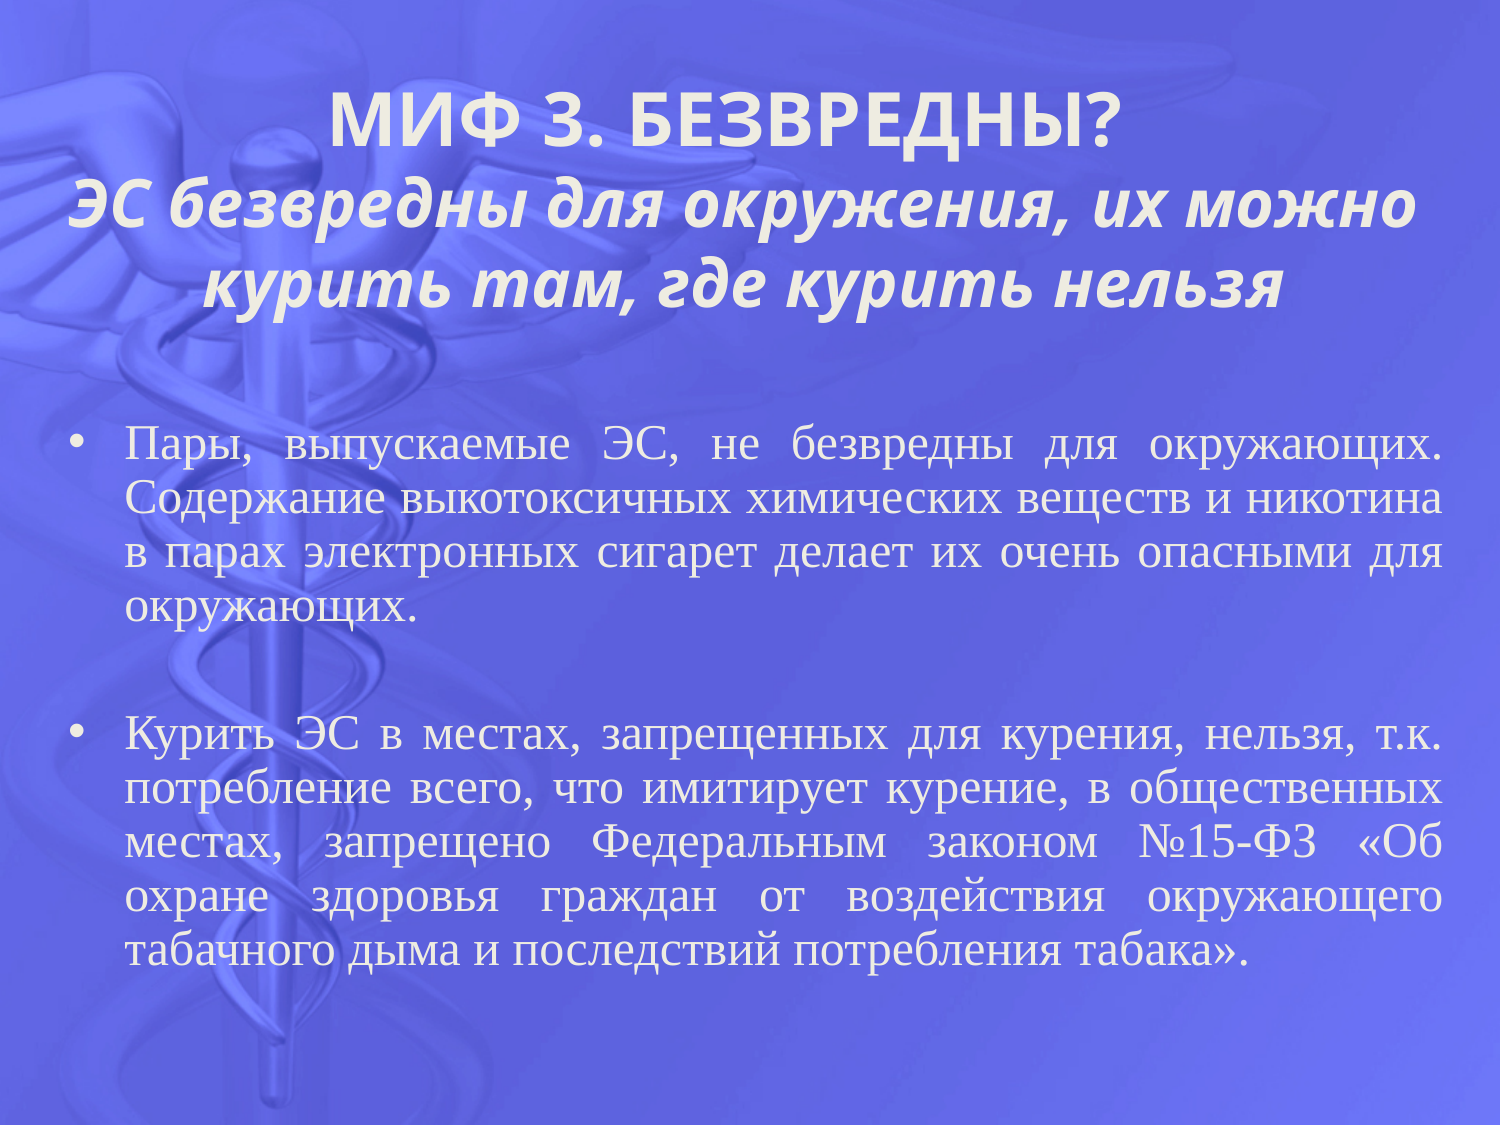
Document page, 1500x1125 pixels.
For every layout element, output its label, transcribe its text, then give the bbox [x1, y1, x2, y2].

title МИФ 3. БЕЗВРЕДНЫ? ЭС безвредны для окружения, их можно курить там, где курить нельзя [29, 113, 1460, 279]
picture [0, 0, 1500, 1125]
list Пары, выпускаемые ЭС, не безвредны для окружающих. Содержание выкотоксичных химических веществ и никотина в парах электронных сигарет делает их очень опасными для окружающих. Курить ЭС в местах, запрещенных для курения, нельзя, т.к. потребление всего, что имитирует курение, в общественных местах, запрещено Федеральным законом №15-ФЗ «Об охране здоровья граждан от воздействия окружающего табачного дыма и последствий потребления табака». [53, 302, 1459, 1071]
